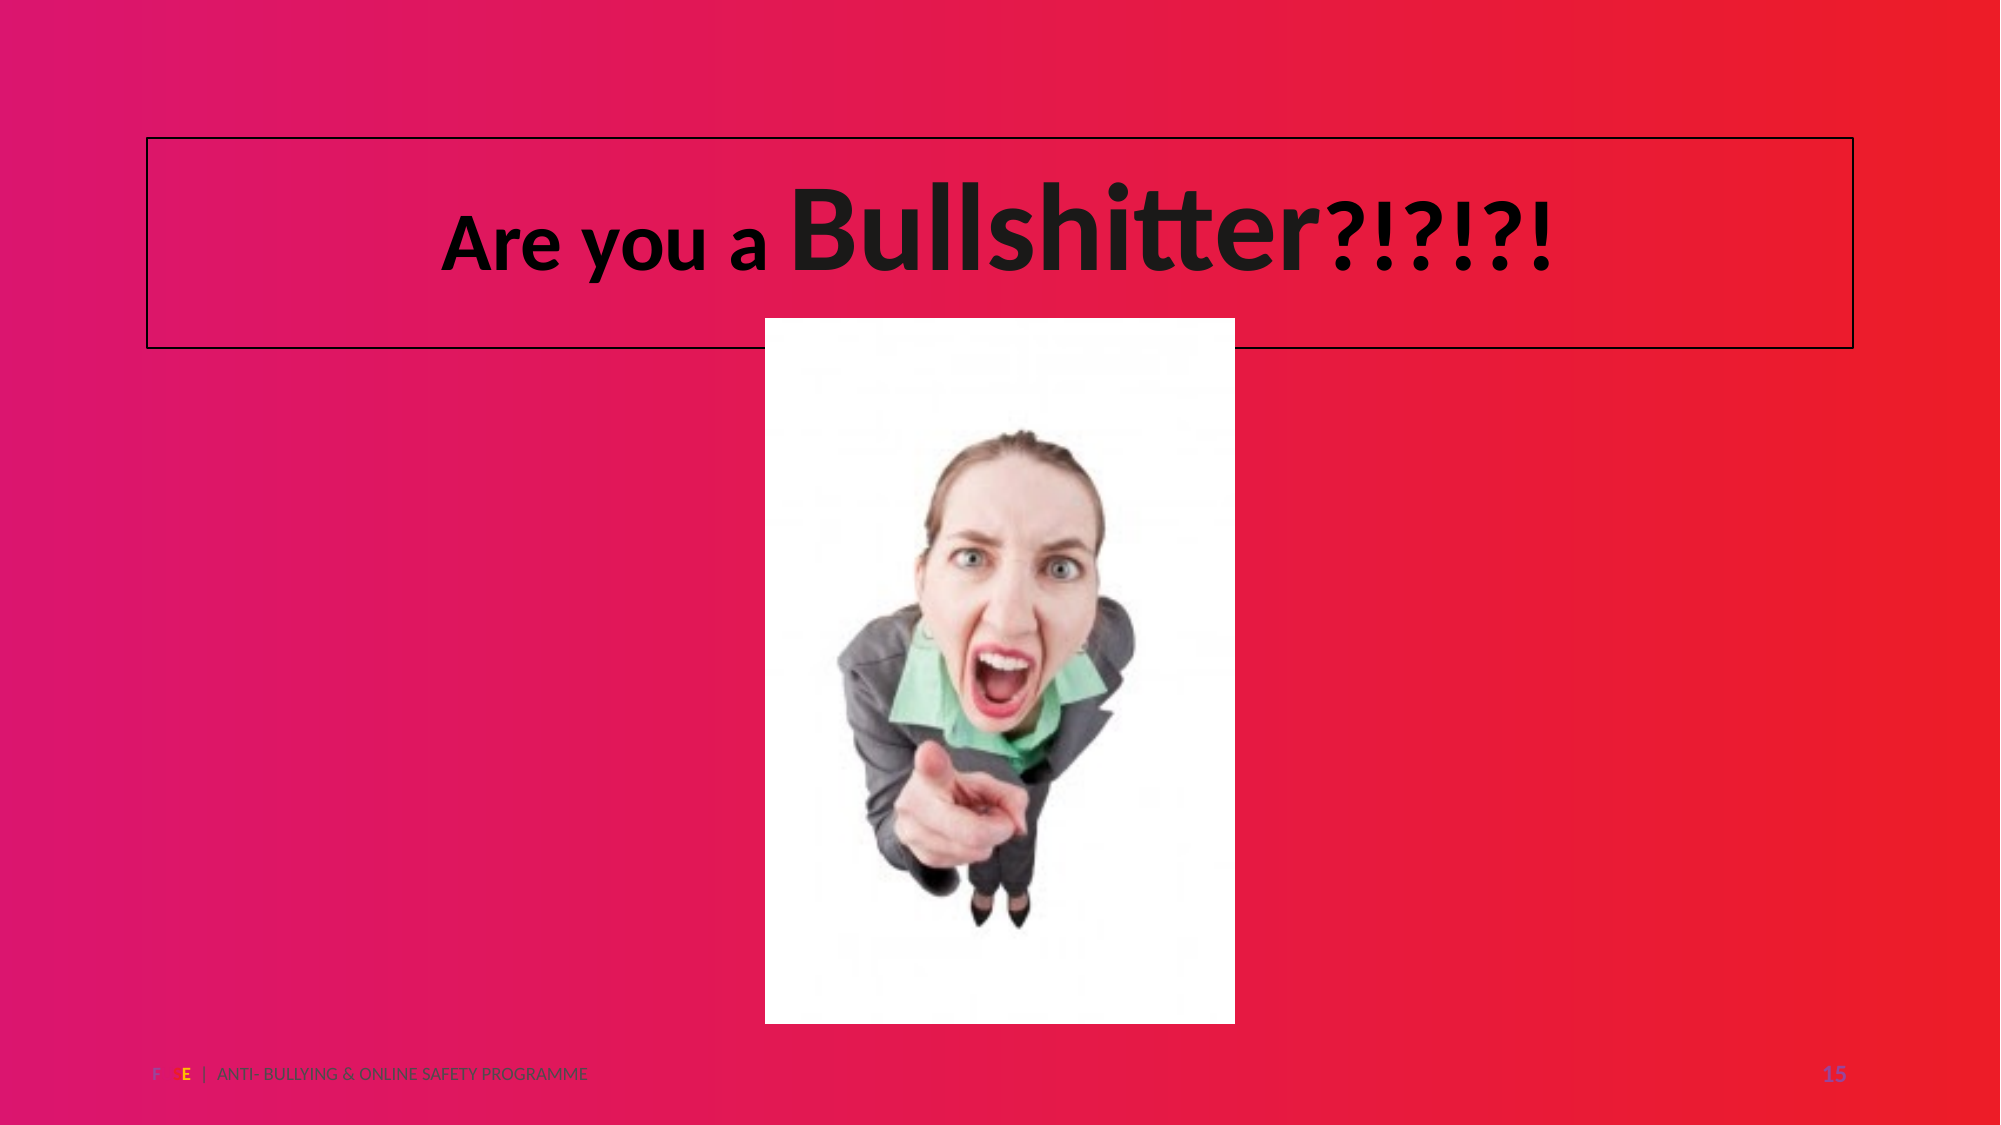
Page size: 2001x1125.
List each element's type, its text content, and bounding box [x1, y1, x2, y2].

text_box Are you a Bullshitter?!?!?! [147, 137, 1853, 348]
text_box [0, 0, 2000, 1125]
footer FUSE | ANTI- BULLYING & ONLINE SAFETY PROGRAMME [137, 1042, 813, 1103]
slide_number 15 [1412, 1042, 1863, 1103]
picture [764, 318, 1236, 1024]
